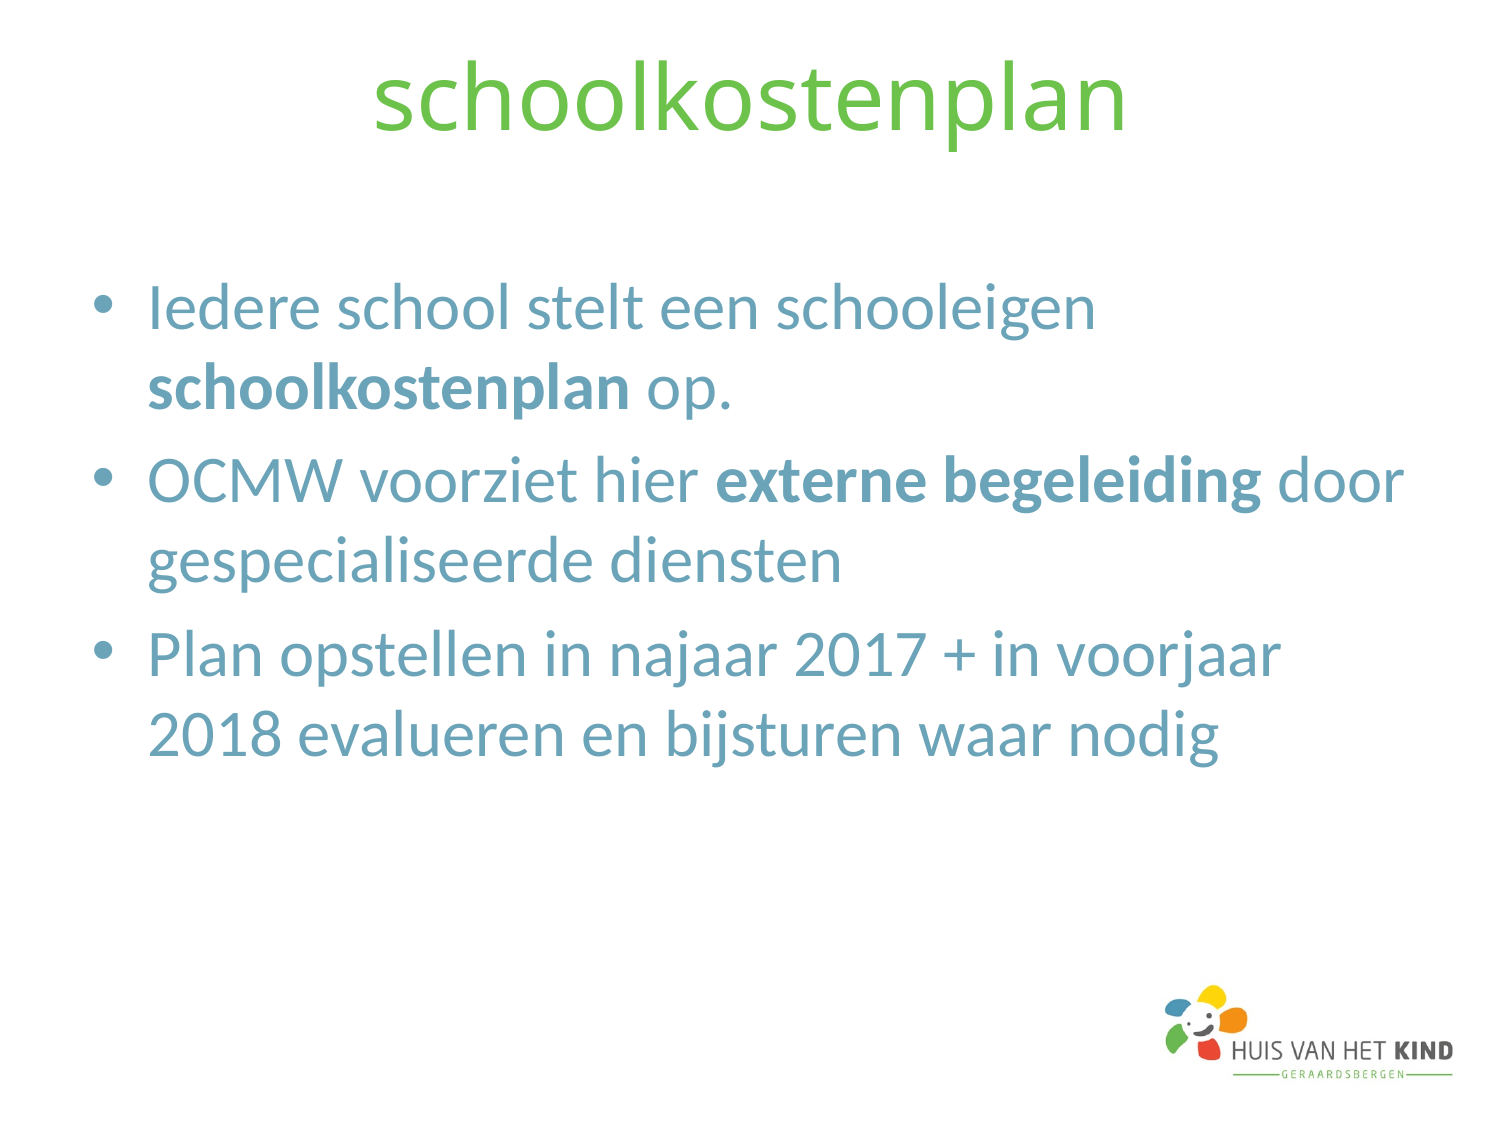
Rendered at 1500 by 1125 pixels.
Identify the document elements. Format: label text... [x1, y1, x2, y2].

picture [1135, 975, 1479, 1090]
list Iedere school stelt een schooleigen schoolkostenplan op. OCMW voorziet hier externe begeleiding door gespecialiseerde diensten Plan opstellen in najaar 2017 + in voorjaar 2018 evalueren en bijsturen waar nodig [76, 255, 1427, 998]
title schoolkostenplan [76, 0, 1427, 188]
